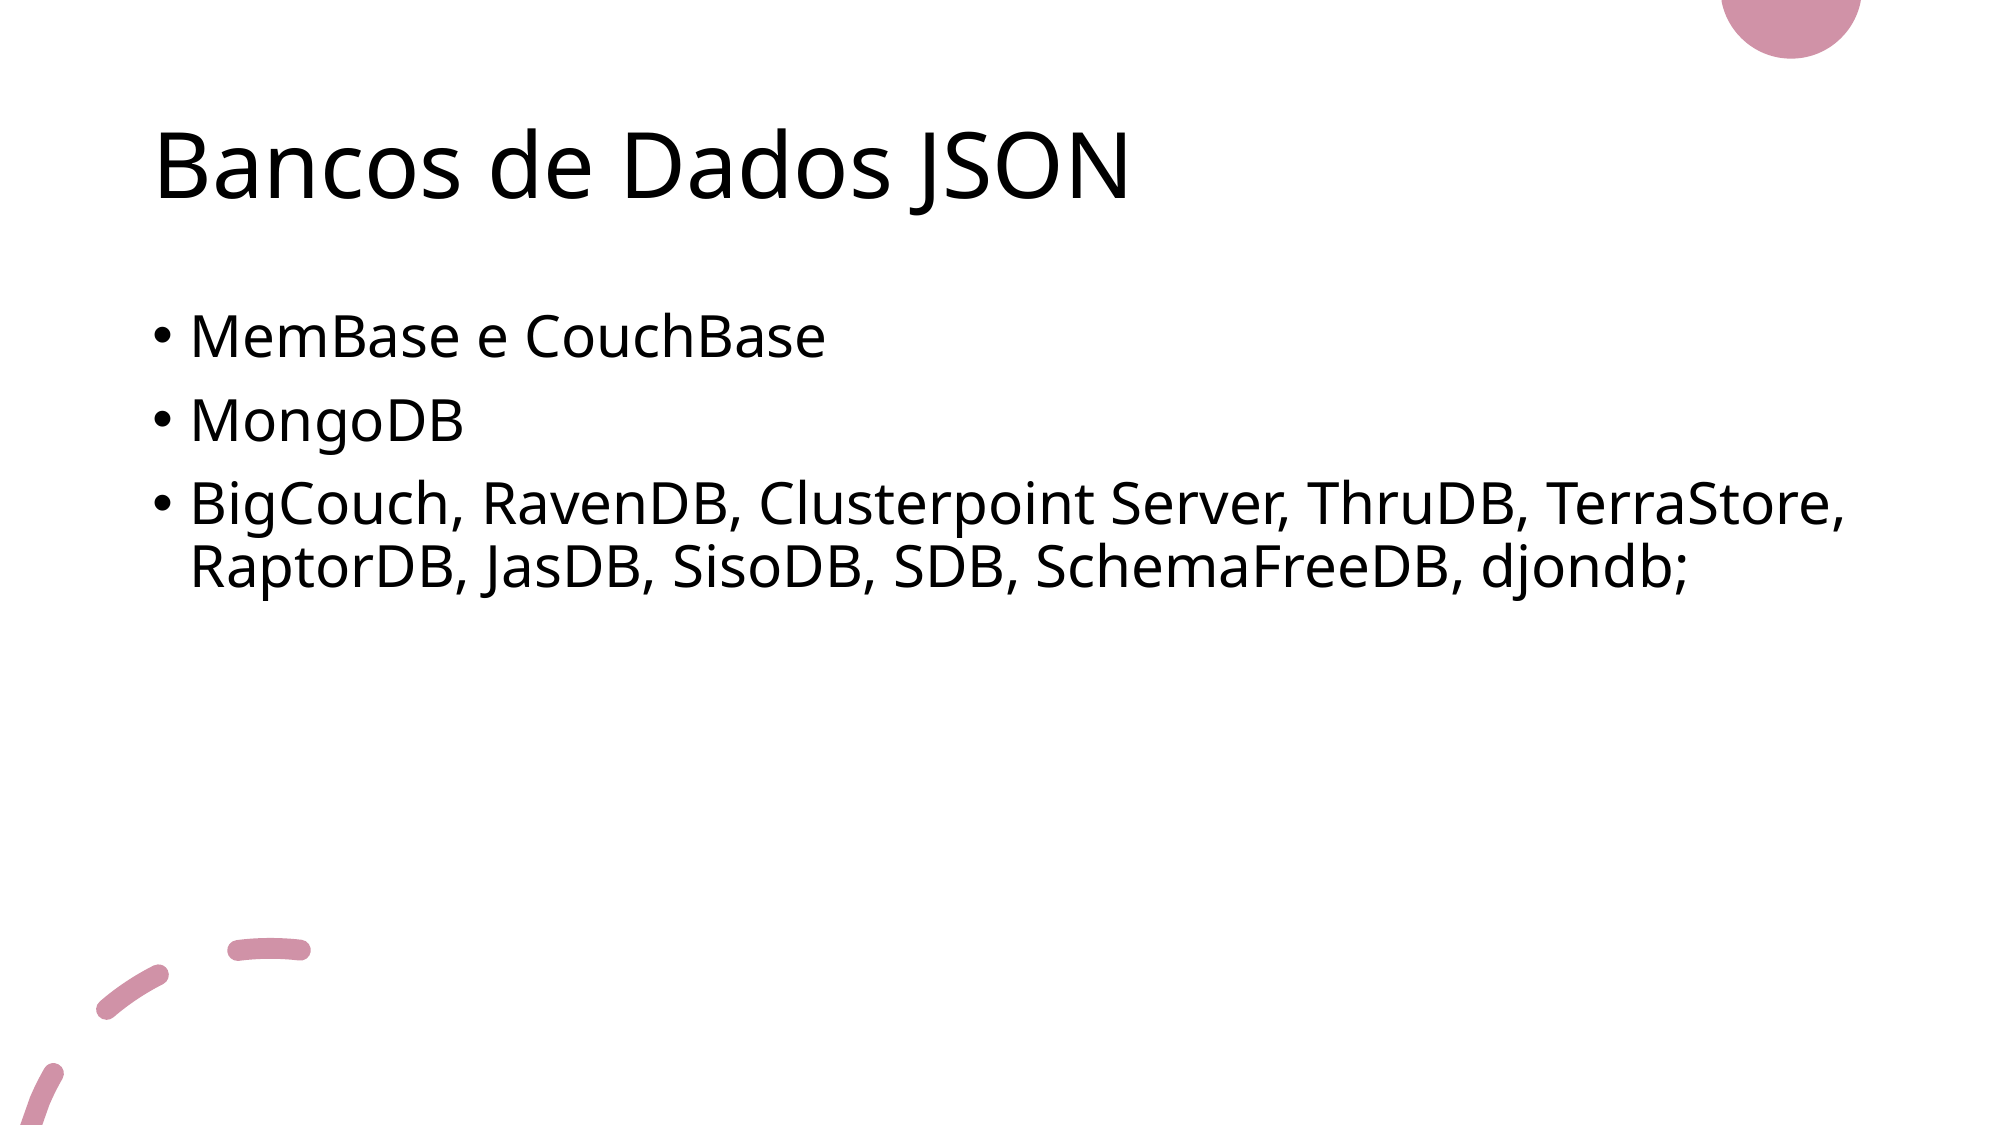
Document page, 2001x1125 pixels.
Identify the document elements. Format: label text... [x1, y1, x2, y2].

title Bancos de Dados JSON [137, 59, 1863, 278]
list MemBase e CouchBase MongoDB BigCouch, RavenDB, Clusterpoint Server, ThruDB, TerraStore, RaptorDB, JasDB, SisoDB, SDB, SchemaFreeDB, djondb; [137, 299, 1863, 933]
